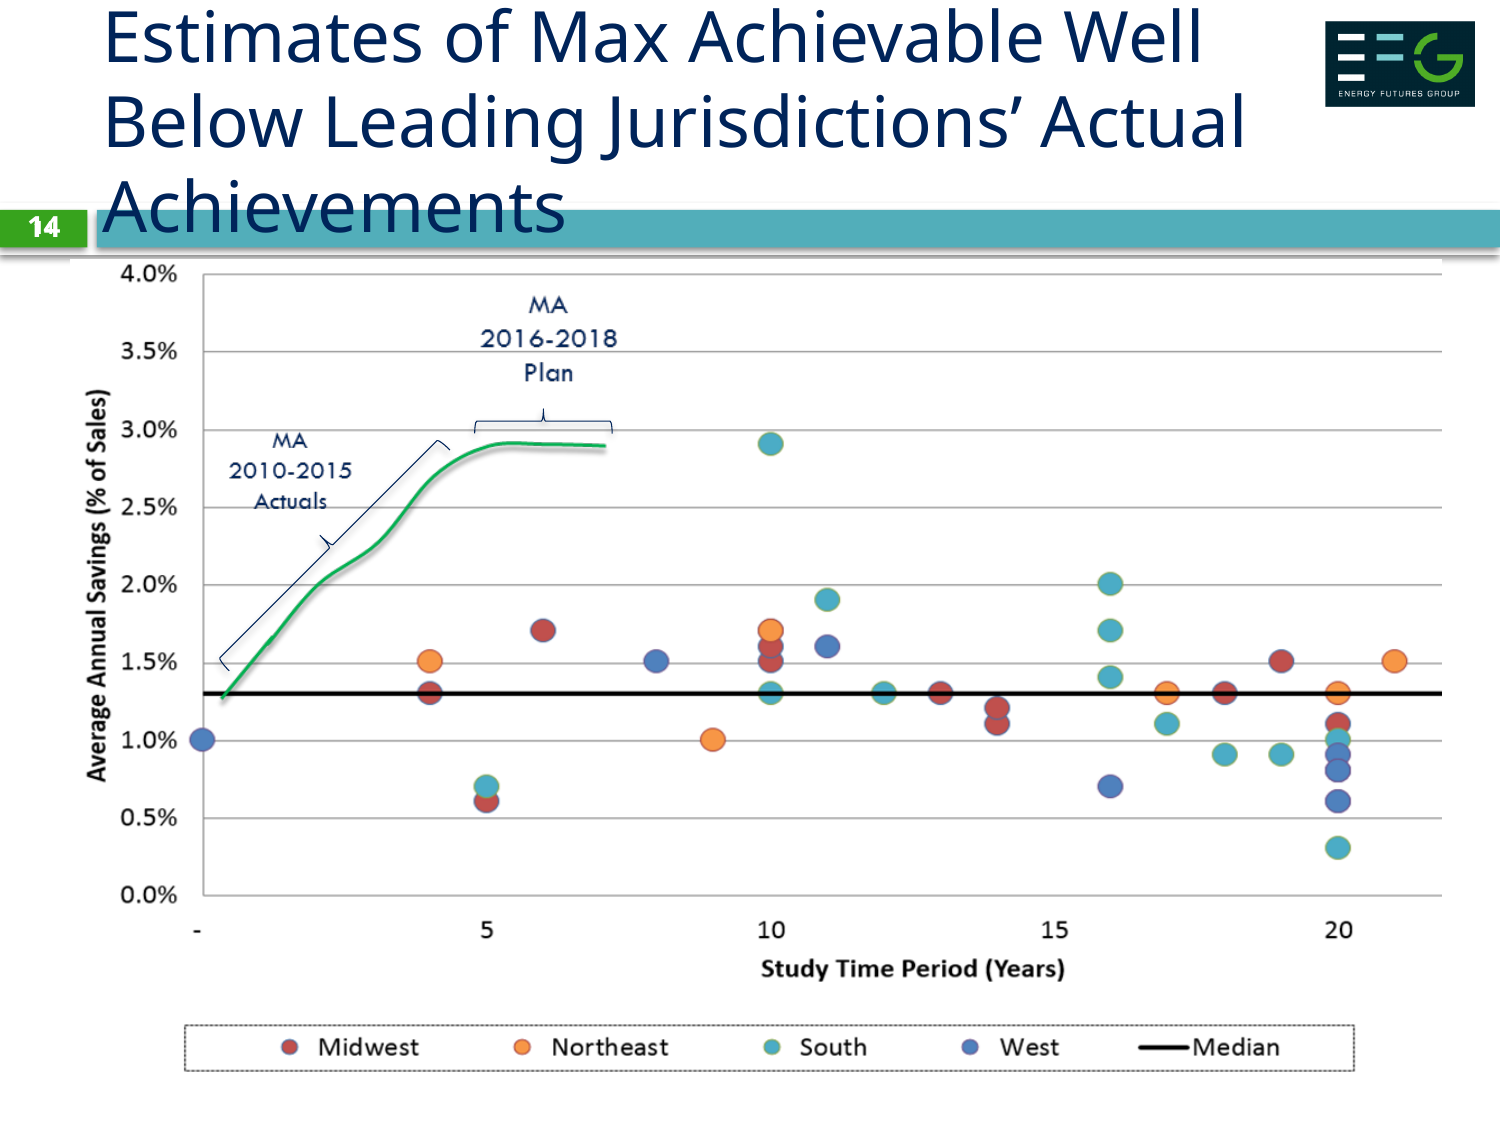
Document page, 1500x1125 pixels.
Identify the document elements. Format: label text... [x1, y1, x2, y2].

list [70, 259, 1442, 1085]
picture [206, 414, 613, 713]
picture [455, 274, 644, 407]
picture [1325, 21, 1475, 107]
slide_number 14 [0, 208, 88, 249]
title Estimates of Max Achievable Well Below Leading Jurisdictions’ Actual Achievements [87, 37, 1425, 200]
